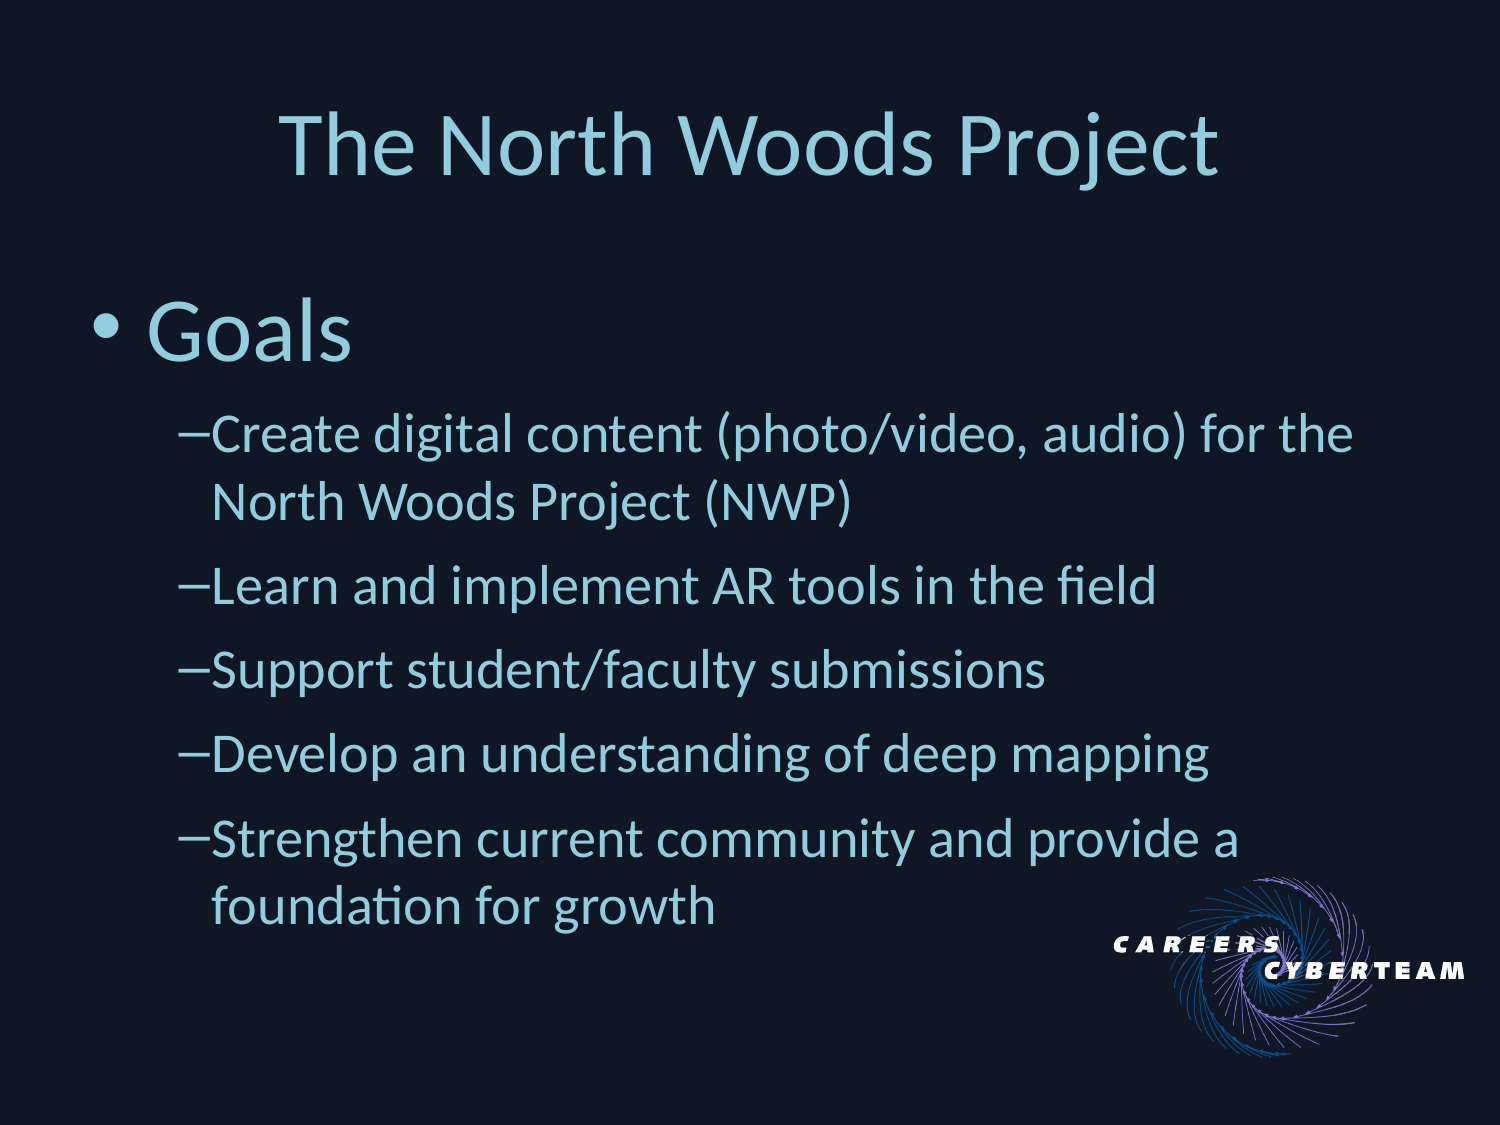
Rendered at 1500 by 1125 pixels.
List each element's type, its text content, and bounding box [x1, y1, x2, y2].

picture [1067, 873, 1476, 1061]
list Goals Create digital content (photo/video, audio) for the North Woods Project (NWP) Learn and implement AR tools in the field Support student/faculty submissions Develop an understanding of deep mapping Strengthen current community and provide a foundation for growth [75, 262, 1425, 913]
title The North Woods Project [75, 45, 1425, 233]
